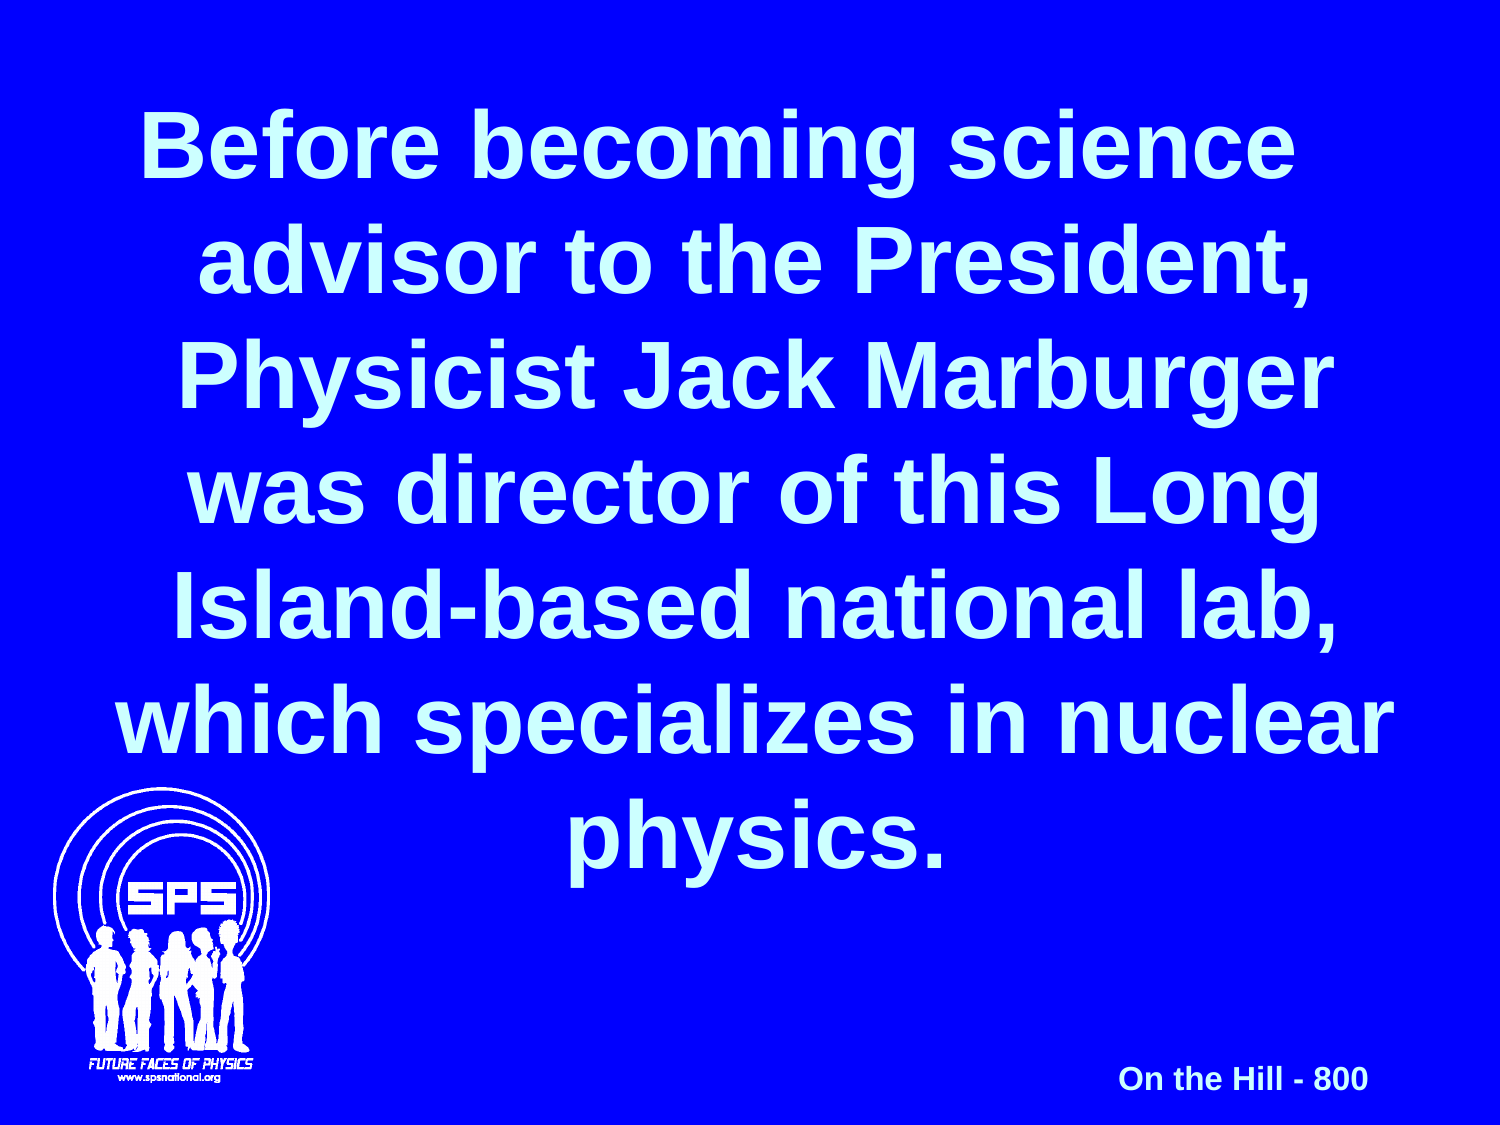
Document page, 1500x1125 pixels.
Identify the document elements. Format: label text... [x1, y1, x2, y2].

text_box On the Hill - 800 [1024, 1049, 1463, 1105]
text_box Before becoming science advisor to the President, Physicist Jack Marburger was director of this Long Island-based national lab, which specializes in nuclear physics. [24, 75, 1413, 895]
picture [49, 787, 273, 1083]
